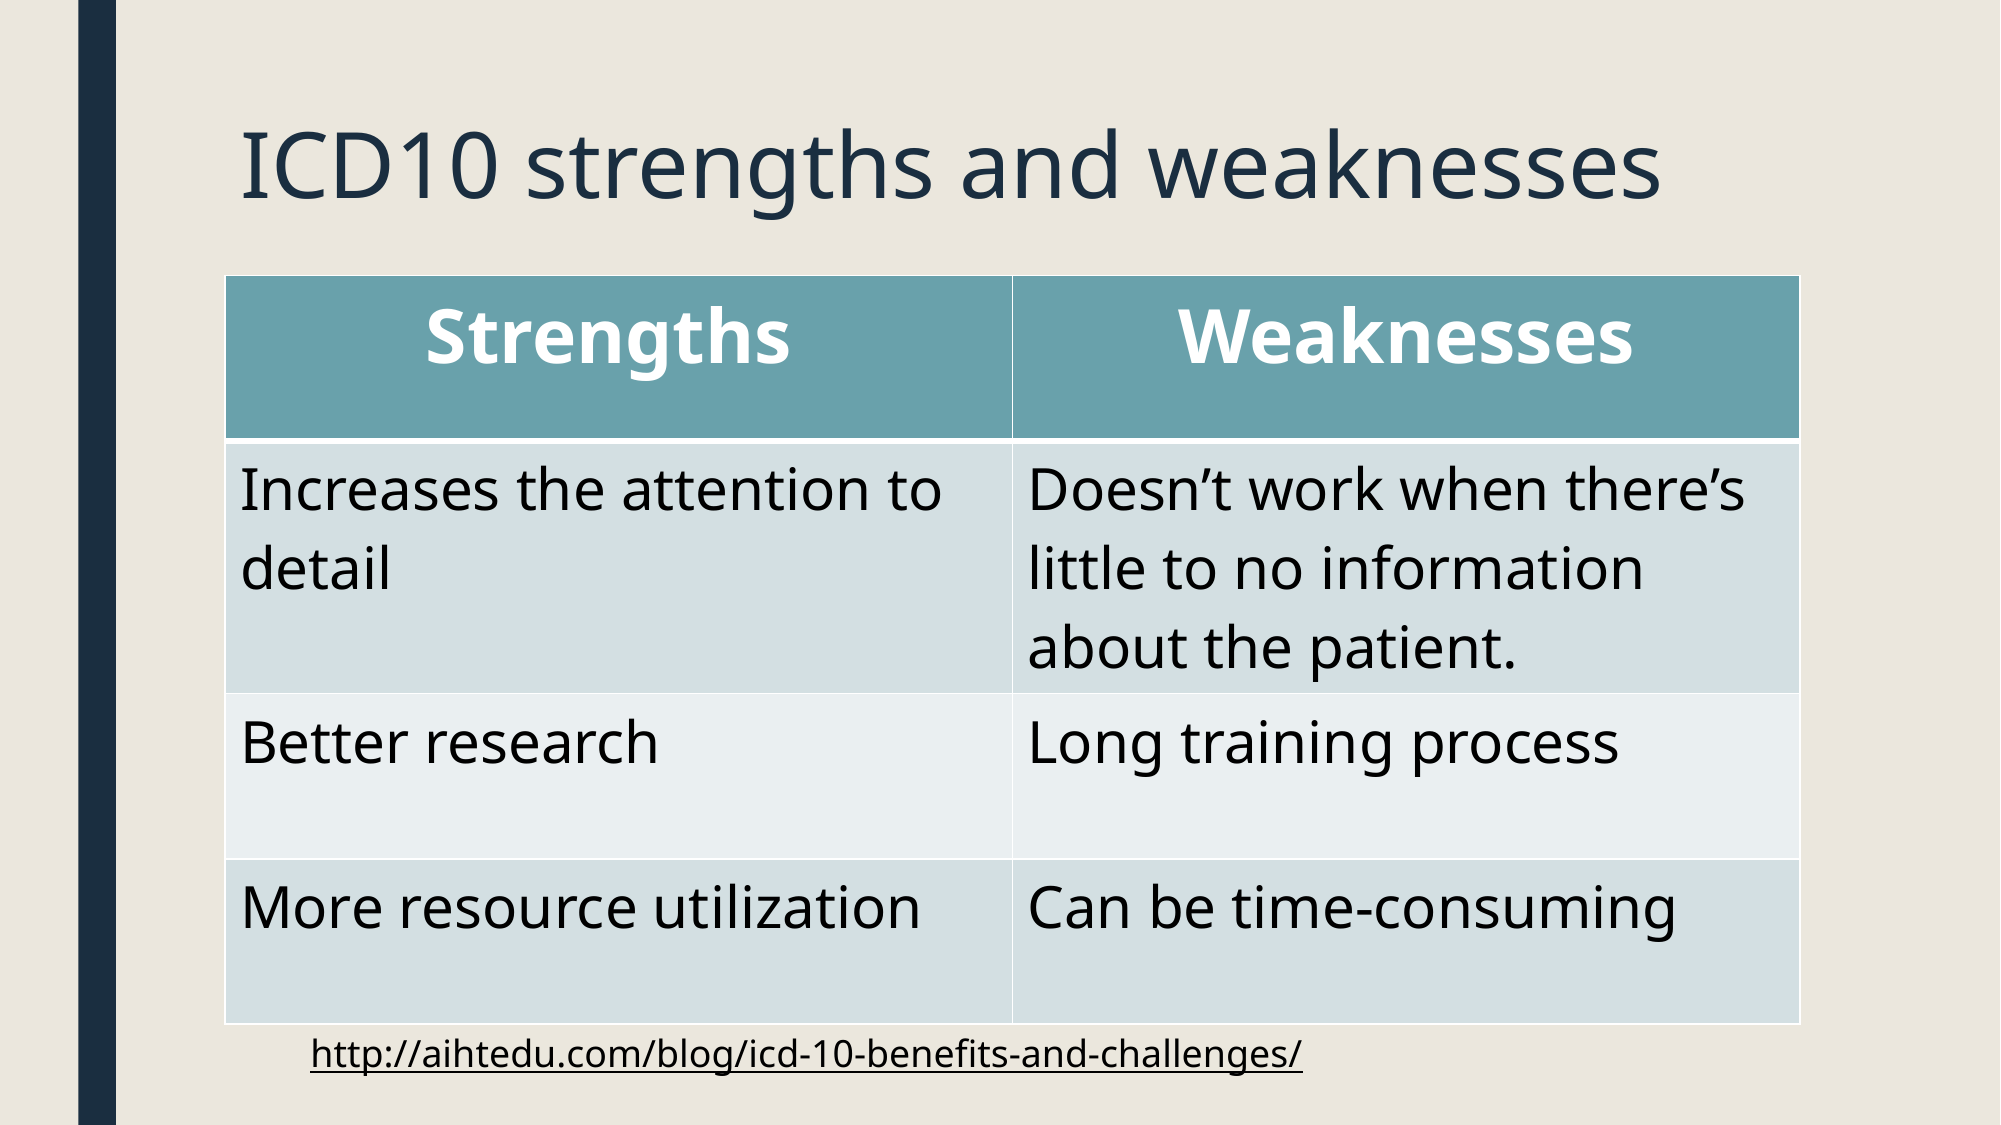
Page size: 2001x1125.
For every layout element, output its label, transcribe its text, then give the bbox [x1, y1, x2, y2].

table_cell Can be time-consuming [1013, 860, 1799, 1023]
table_header Weaknesses [1013, 276, 1799, 438]
table_cell Better research [226, 694, 1012, 858]
title ICD10 strengths and weaknesses [225, 112, 1800, 275]
table_cell Long training process [1013, 694, 1799, 858]
text_box http://aihtedu.com/blog/icd-10-benefits-and-challenges/ [295, 1022, 1730, 1083]
table_cell Increases the attention to detail [226, 444, 1012, 693]
table_cell Doesn’t work when there’s little to no information about the patient. [1013, 444, 1799, 693]
table_header Strengths [226, 276, 1012, 438]
table_cell More resource utilization [226, 860, 1012, 1023]
